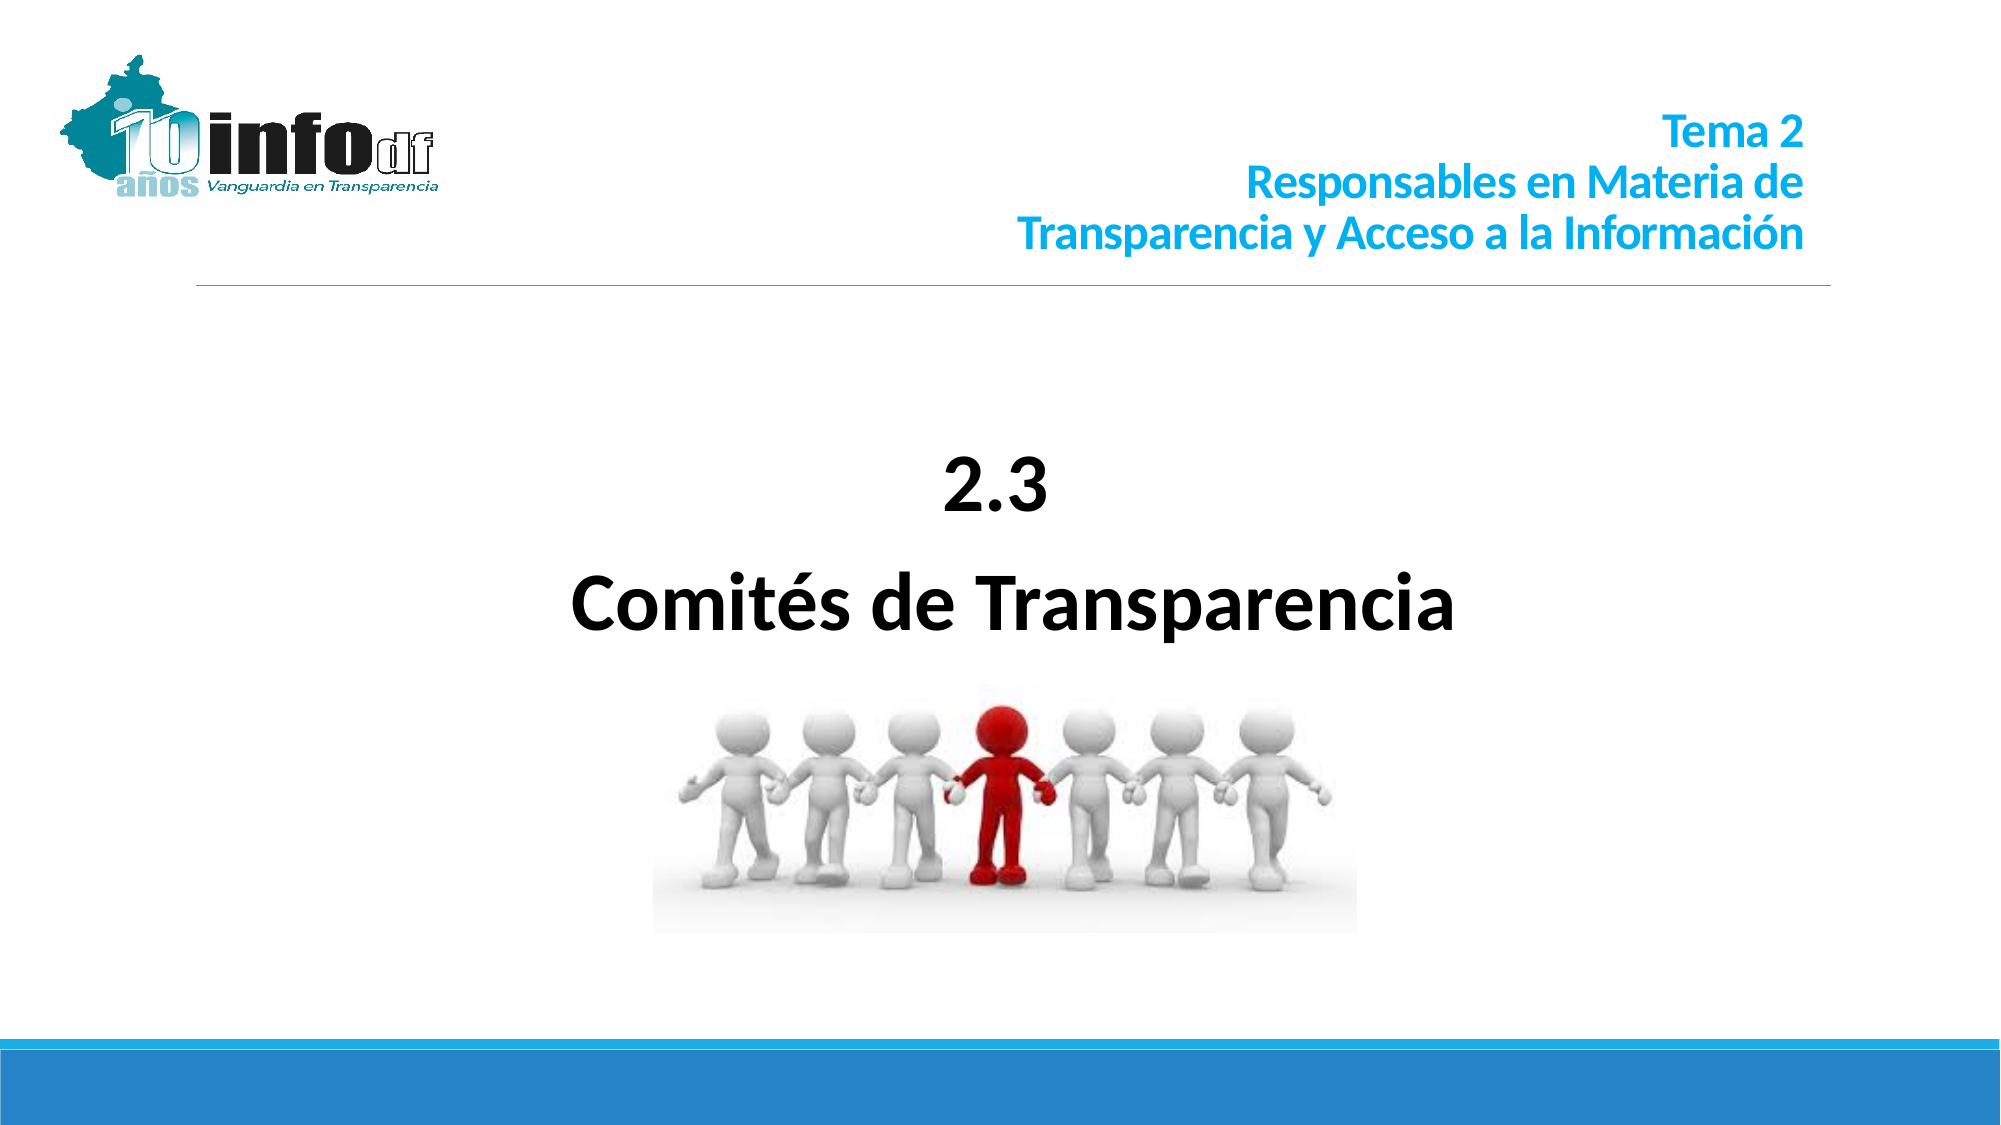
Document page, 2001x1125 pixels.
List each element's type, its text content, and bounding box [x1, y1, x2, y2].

picture [53, 48, 444, 203]
title Tema 2 Responsables en Materia de Transparencia y Acceso a la Información [592, 75, 1830, 268]
picture [653, 685, 1357, 933]
list 2.3 Comités de Transparencia [180, 302, 1830, 963]
